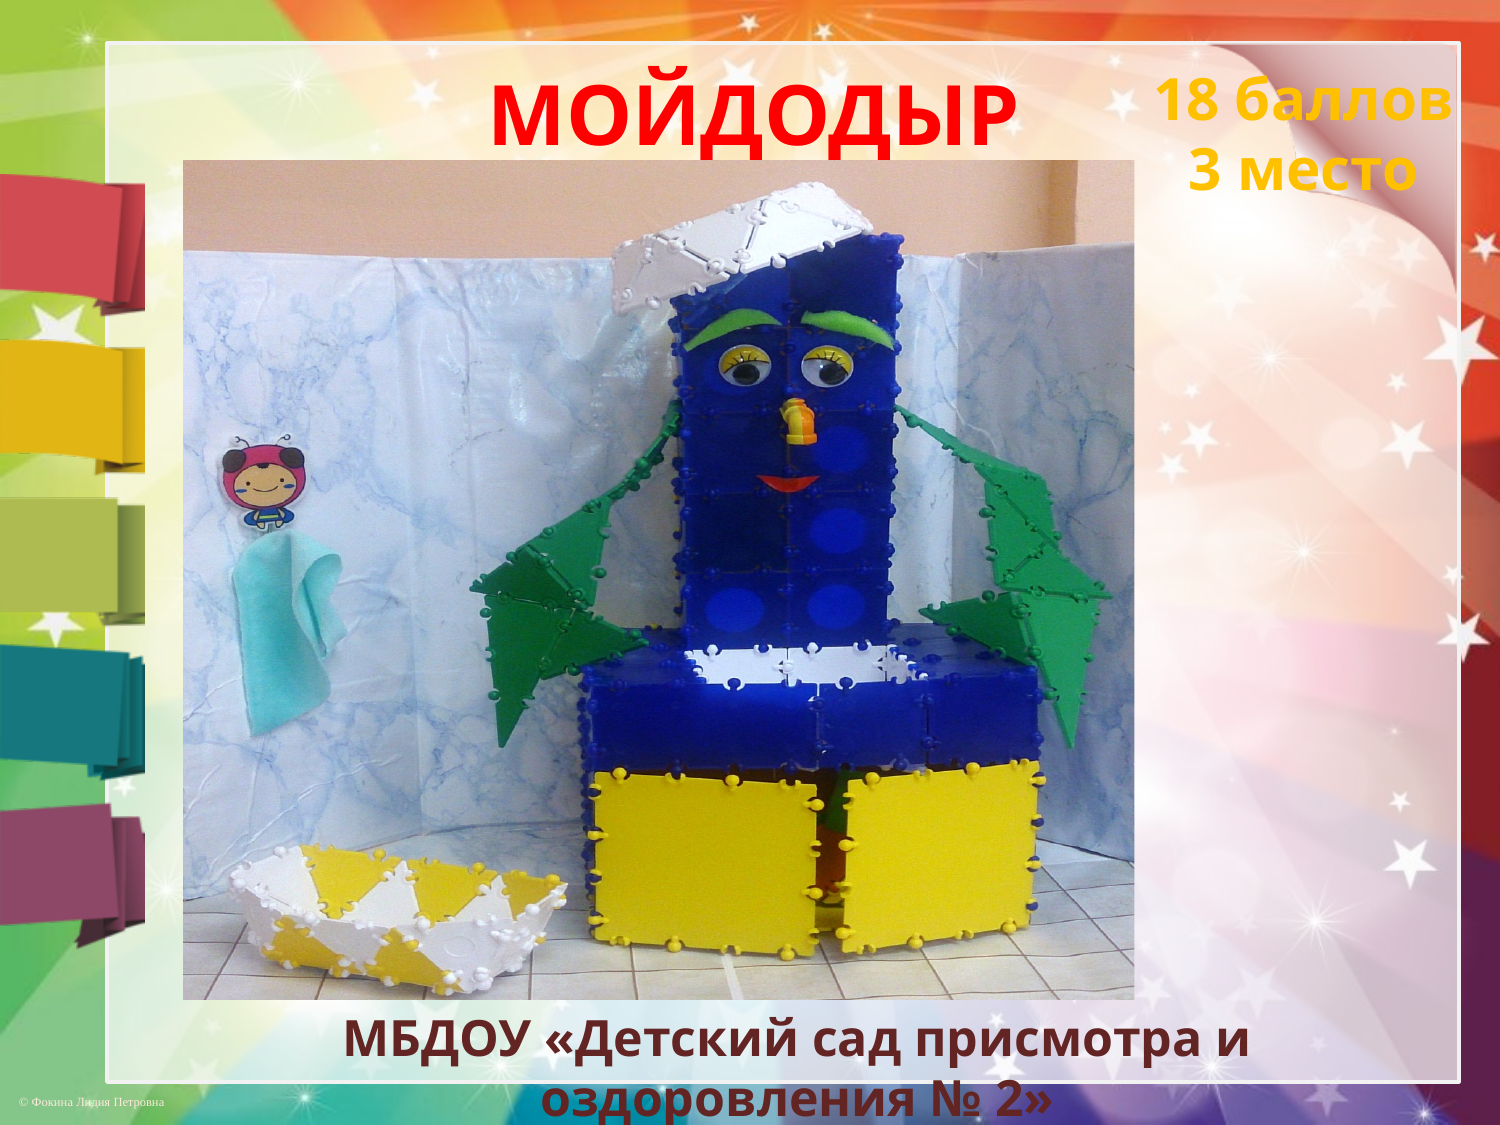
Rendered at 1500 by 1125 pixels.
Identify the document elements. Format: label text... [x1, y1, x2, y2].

text_box МБДОУ «Детский сад присмотра и оздоровления № 2» [159, 999, 1435, 1125]
picture [0, 0, 1500, 1125]
text_box МОЙДОДЫР [472, 54, 1035, 159]
text_box 18 баллов 3 место [1138, 54, 1469, 210]
picture [182, 160, 1135, 1000]
